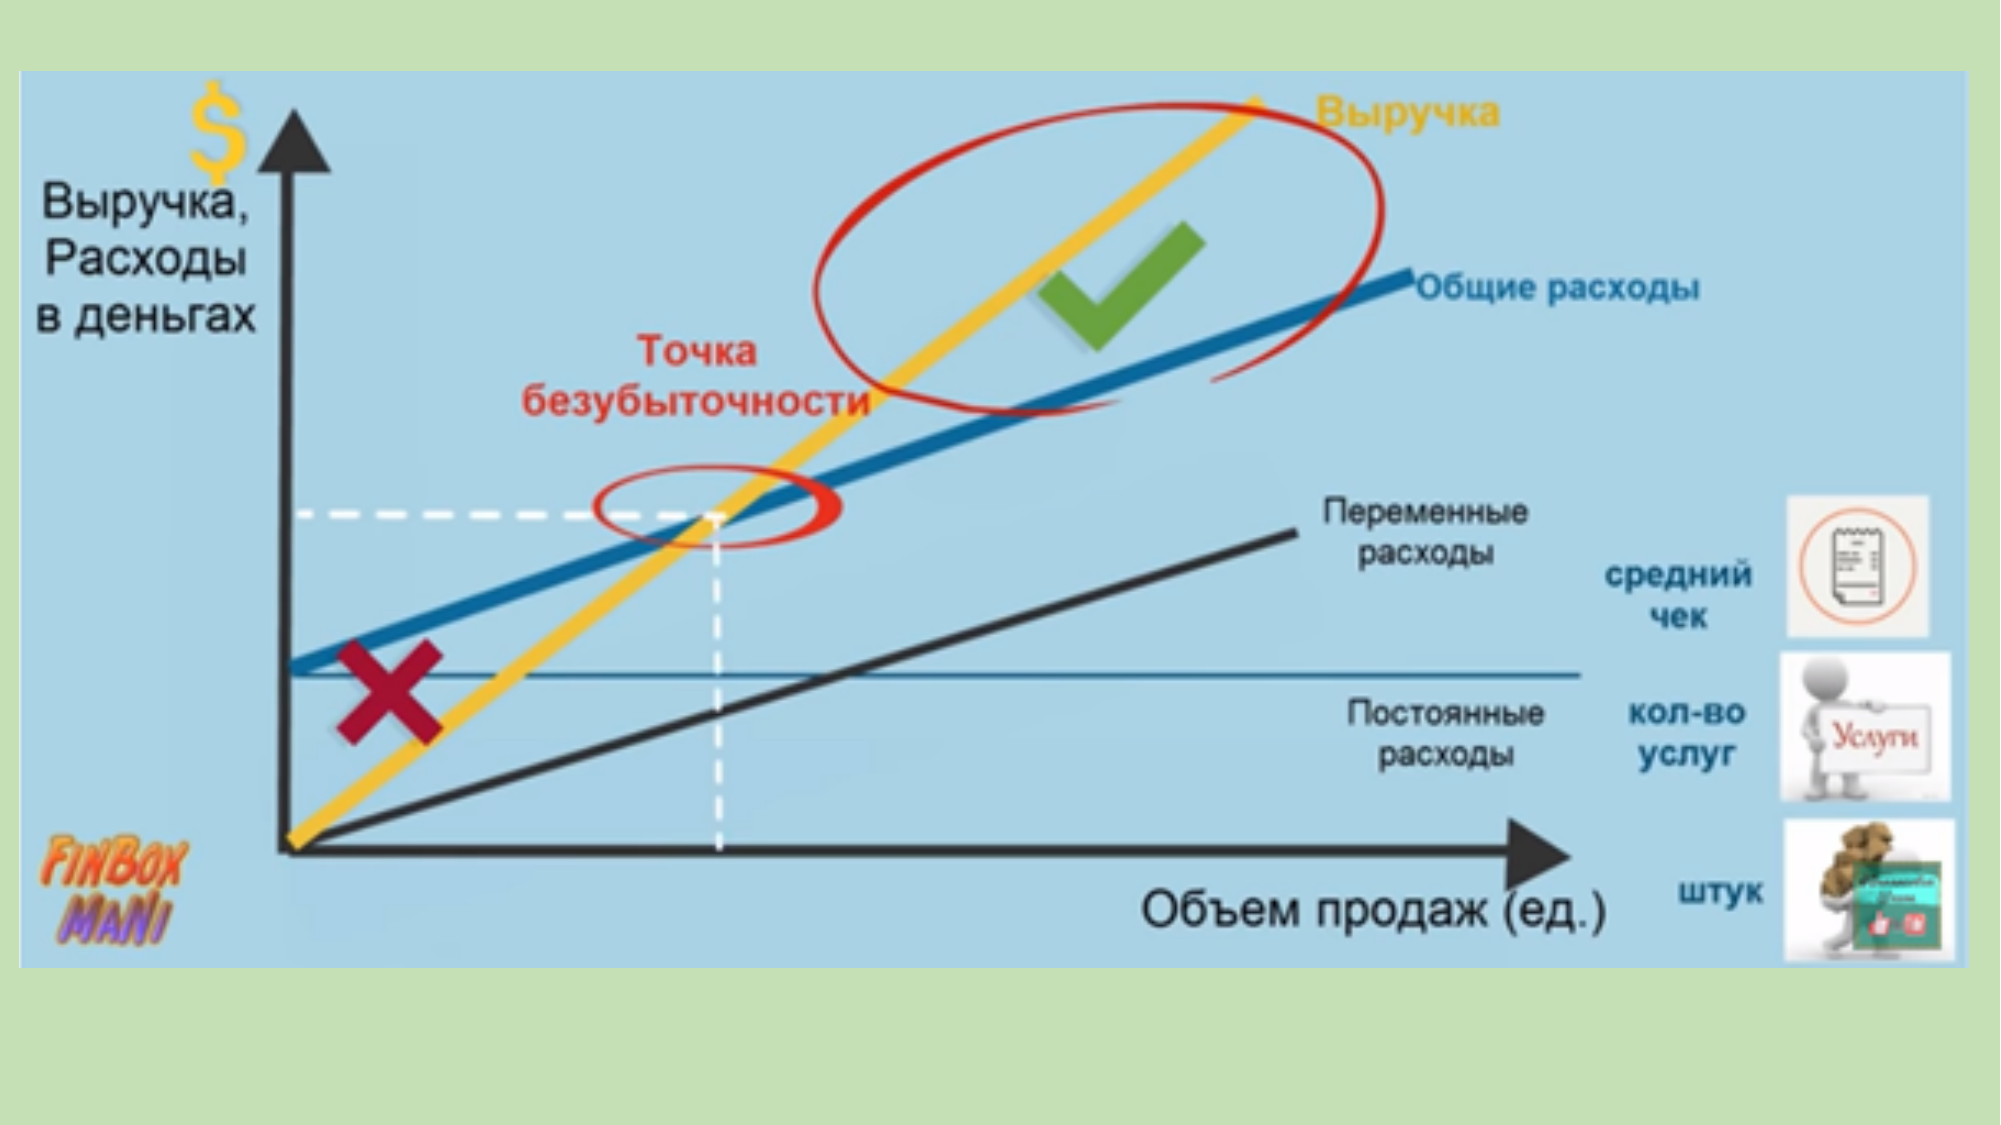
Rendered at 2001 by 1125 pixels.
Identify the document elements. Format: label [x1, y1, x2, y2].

picture [19, 71, 1969, 968]
